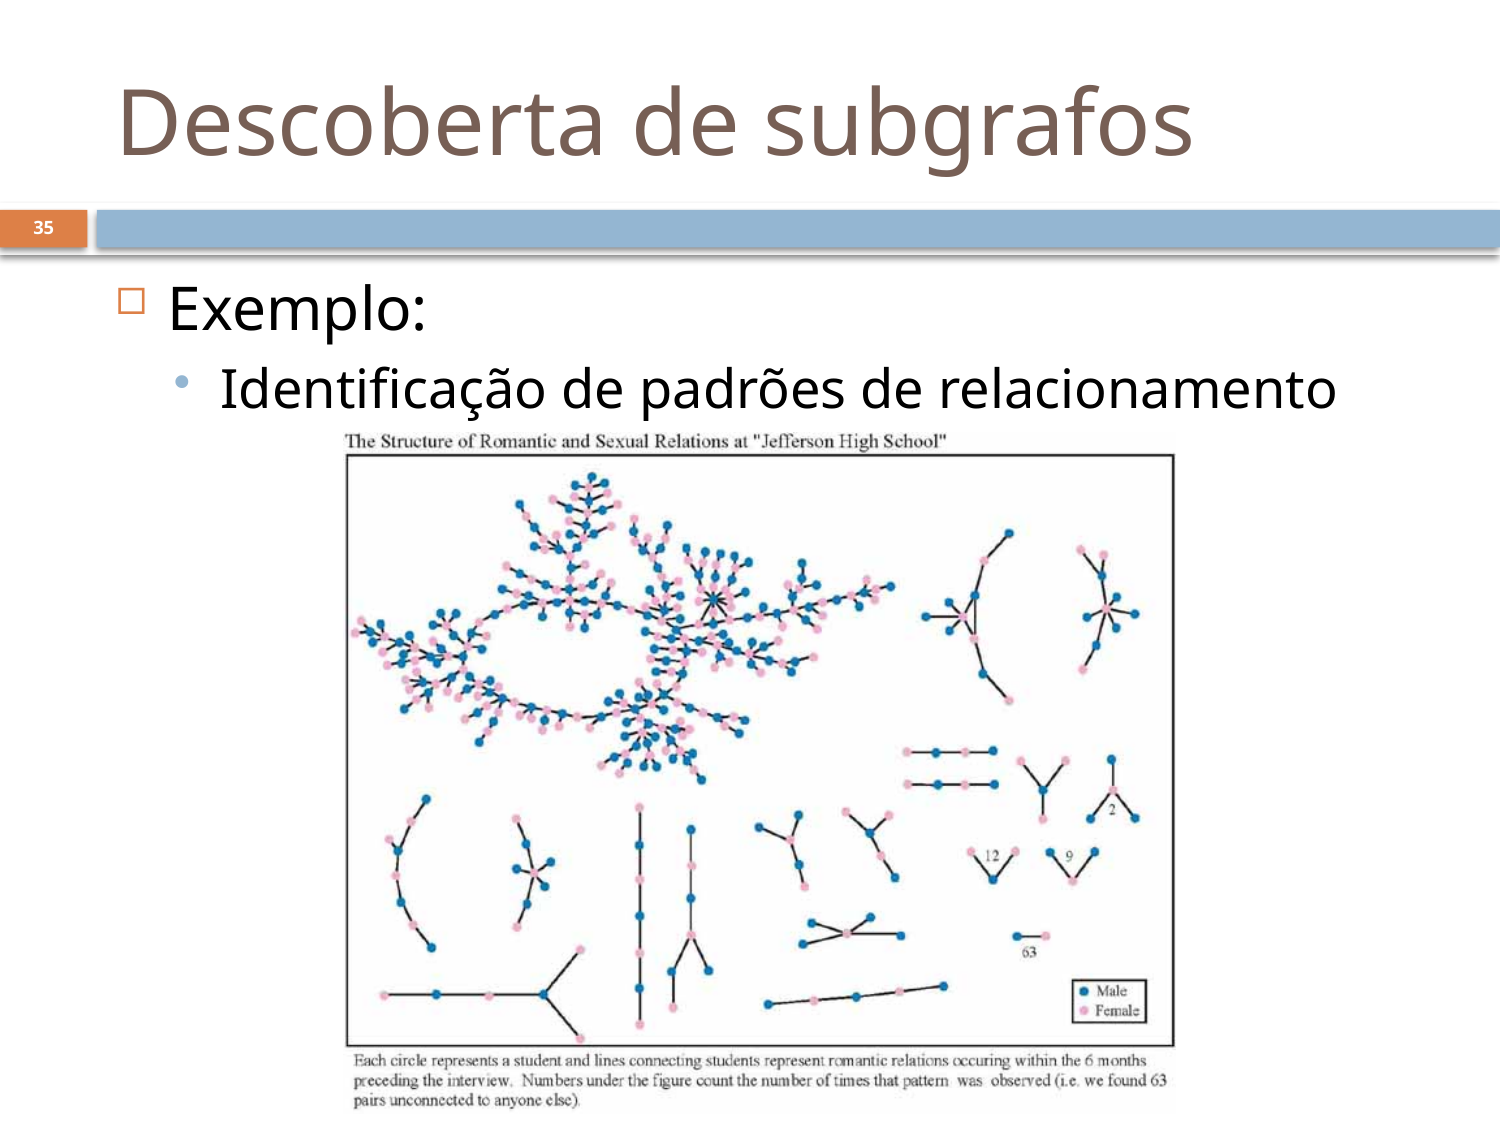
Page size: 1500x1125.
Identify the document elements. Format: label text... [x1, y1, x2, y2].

list Exemplo: Identificação de padrões de relacionamento [100, 262, 1439, 1001]
picture [342, 432, 1176, 1115]
title Descoberta de subgrafos [100, 37, 1439, 201]
slide_number 35 [0, 208, 88, 249]
